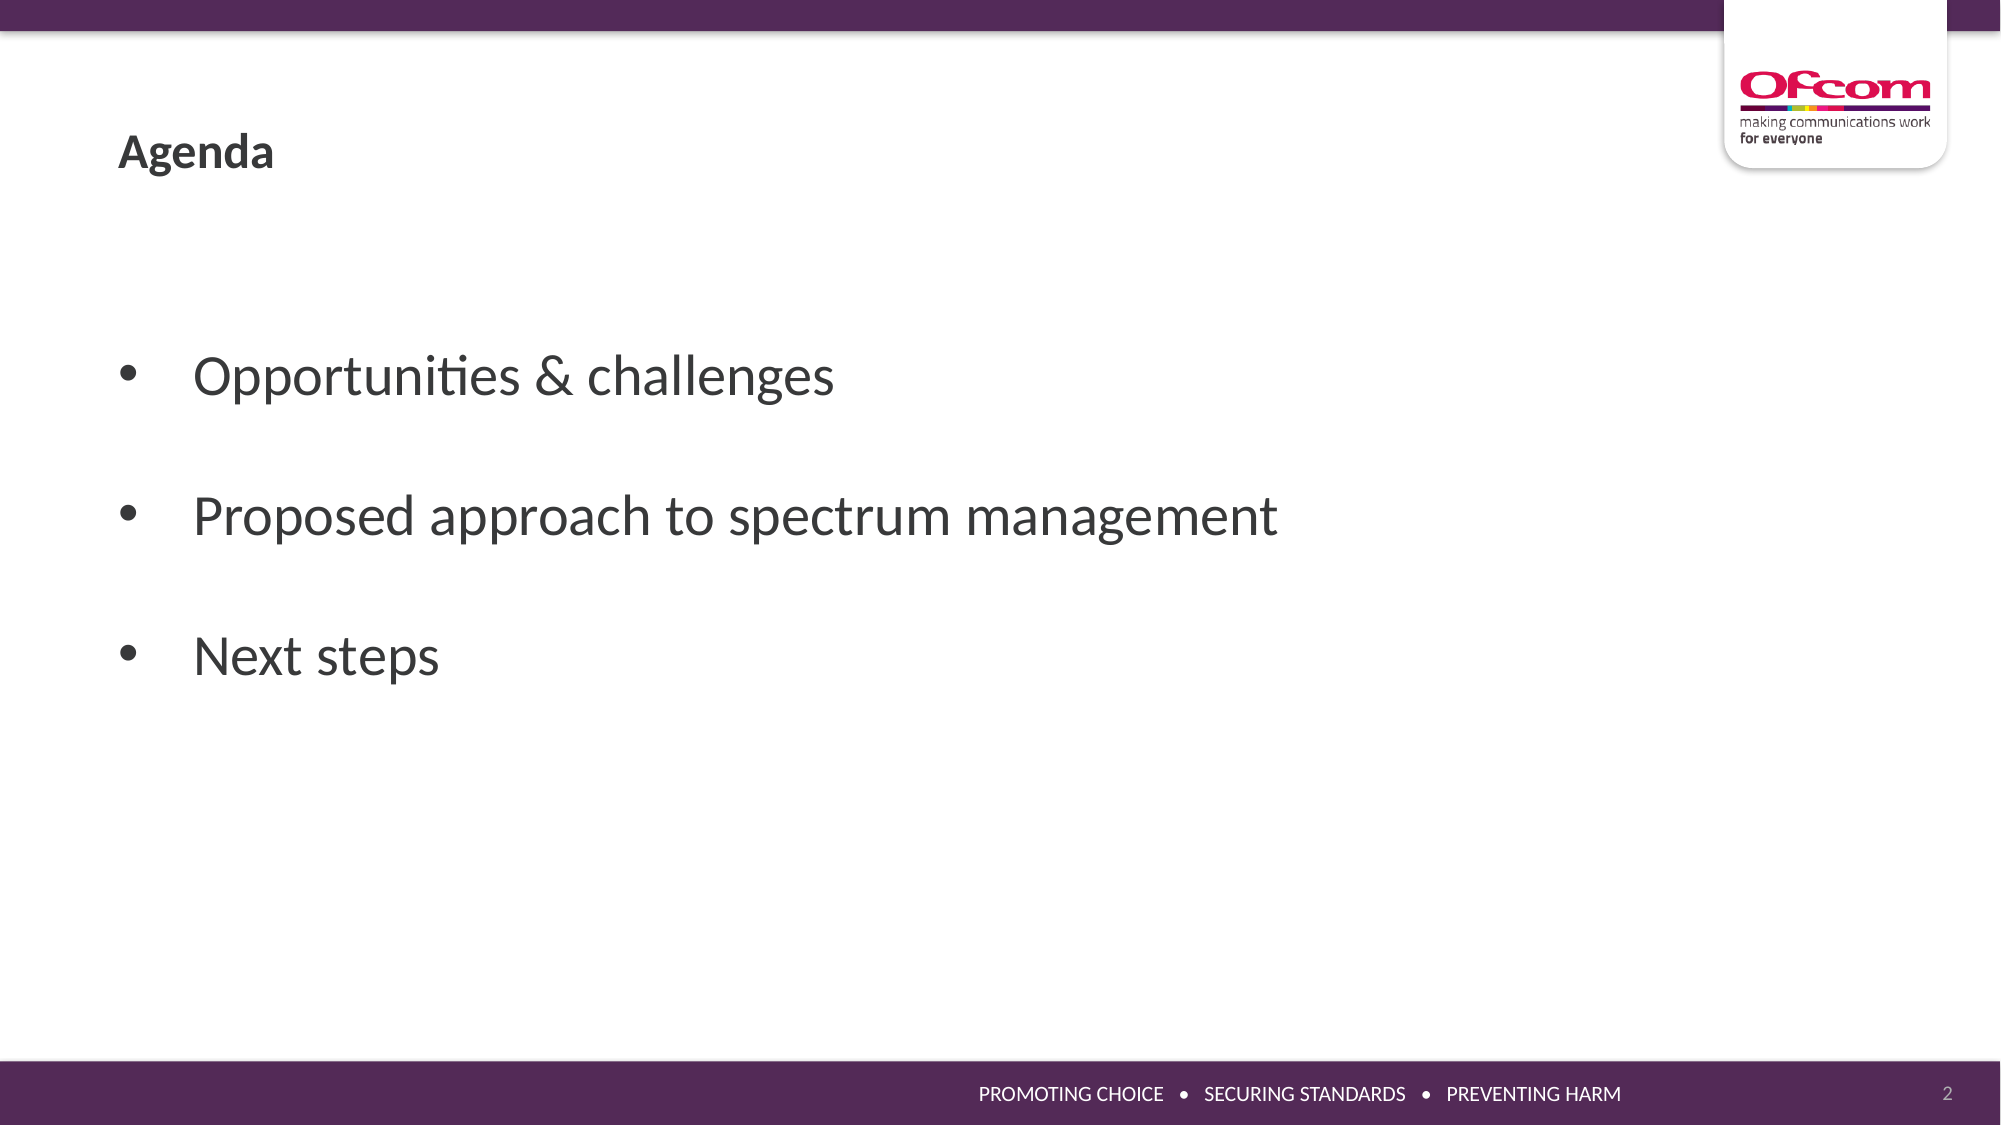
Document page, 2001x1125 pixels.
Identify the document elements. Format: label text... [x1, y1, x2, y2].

list Opportunities & challenges Proposed approach to spectrum management Next steps [118, 269, 1914, 856]
list Agenda [118, 118, 1582, 253]
